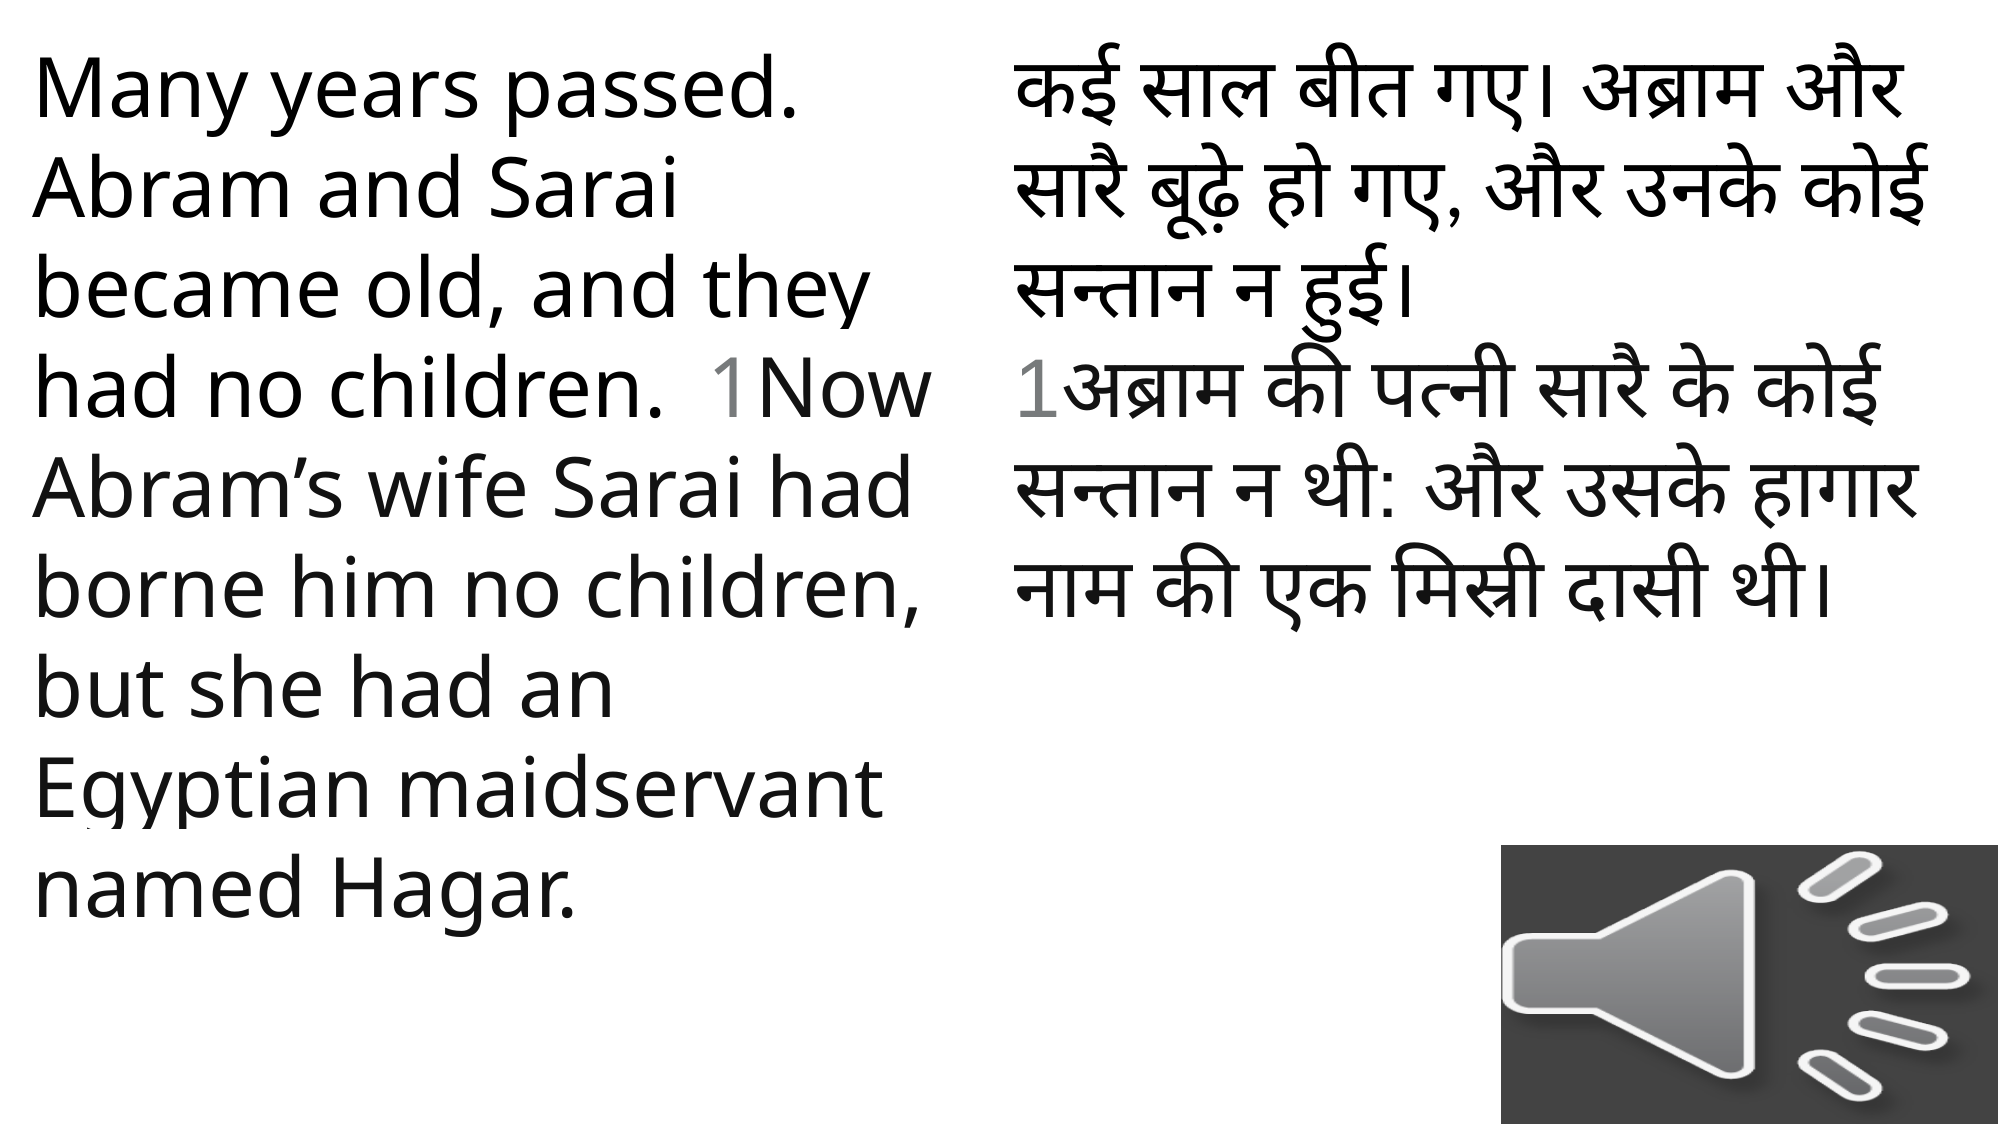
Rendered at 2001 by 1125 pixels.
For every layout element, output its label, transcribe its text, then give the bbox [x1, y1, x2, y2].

text_box Many years passed. Abram and Sarai became old, and they had no children. 1Now Abram’s wife Sarai had borne him no children, but she had an Egyptian maidservant named Hagar. [18, 27, 973, 1104]
text_box कई साल बीत गए। अब्राम और सारै बूढ़े हो गए, और उनके कोई सन्तान न हुई। 1अब्राम की पत्नी सारै के कोई सन्तान न थी: और उसके हागार नाम की एक मिस्री दासी थी। [999, 27, 2000, 1104]
picture [1500, 843, 2000, 1125]
